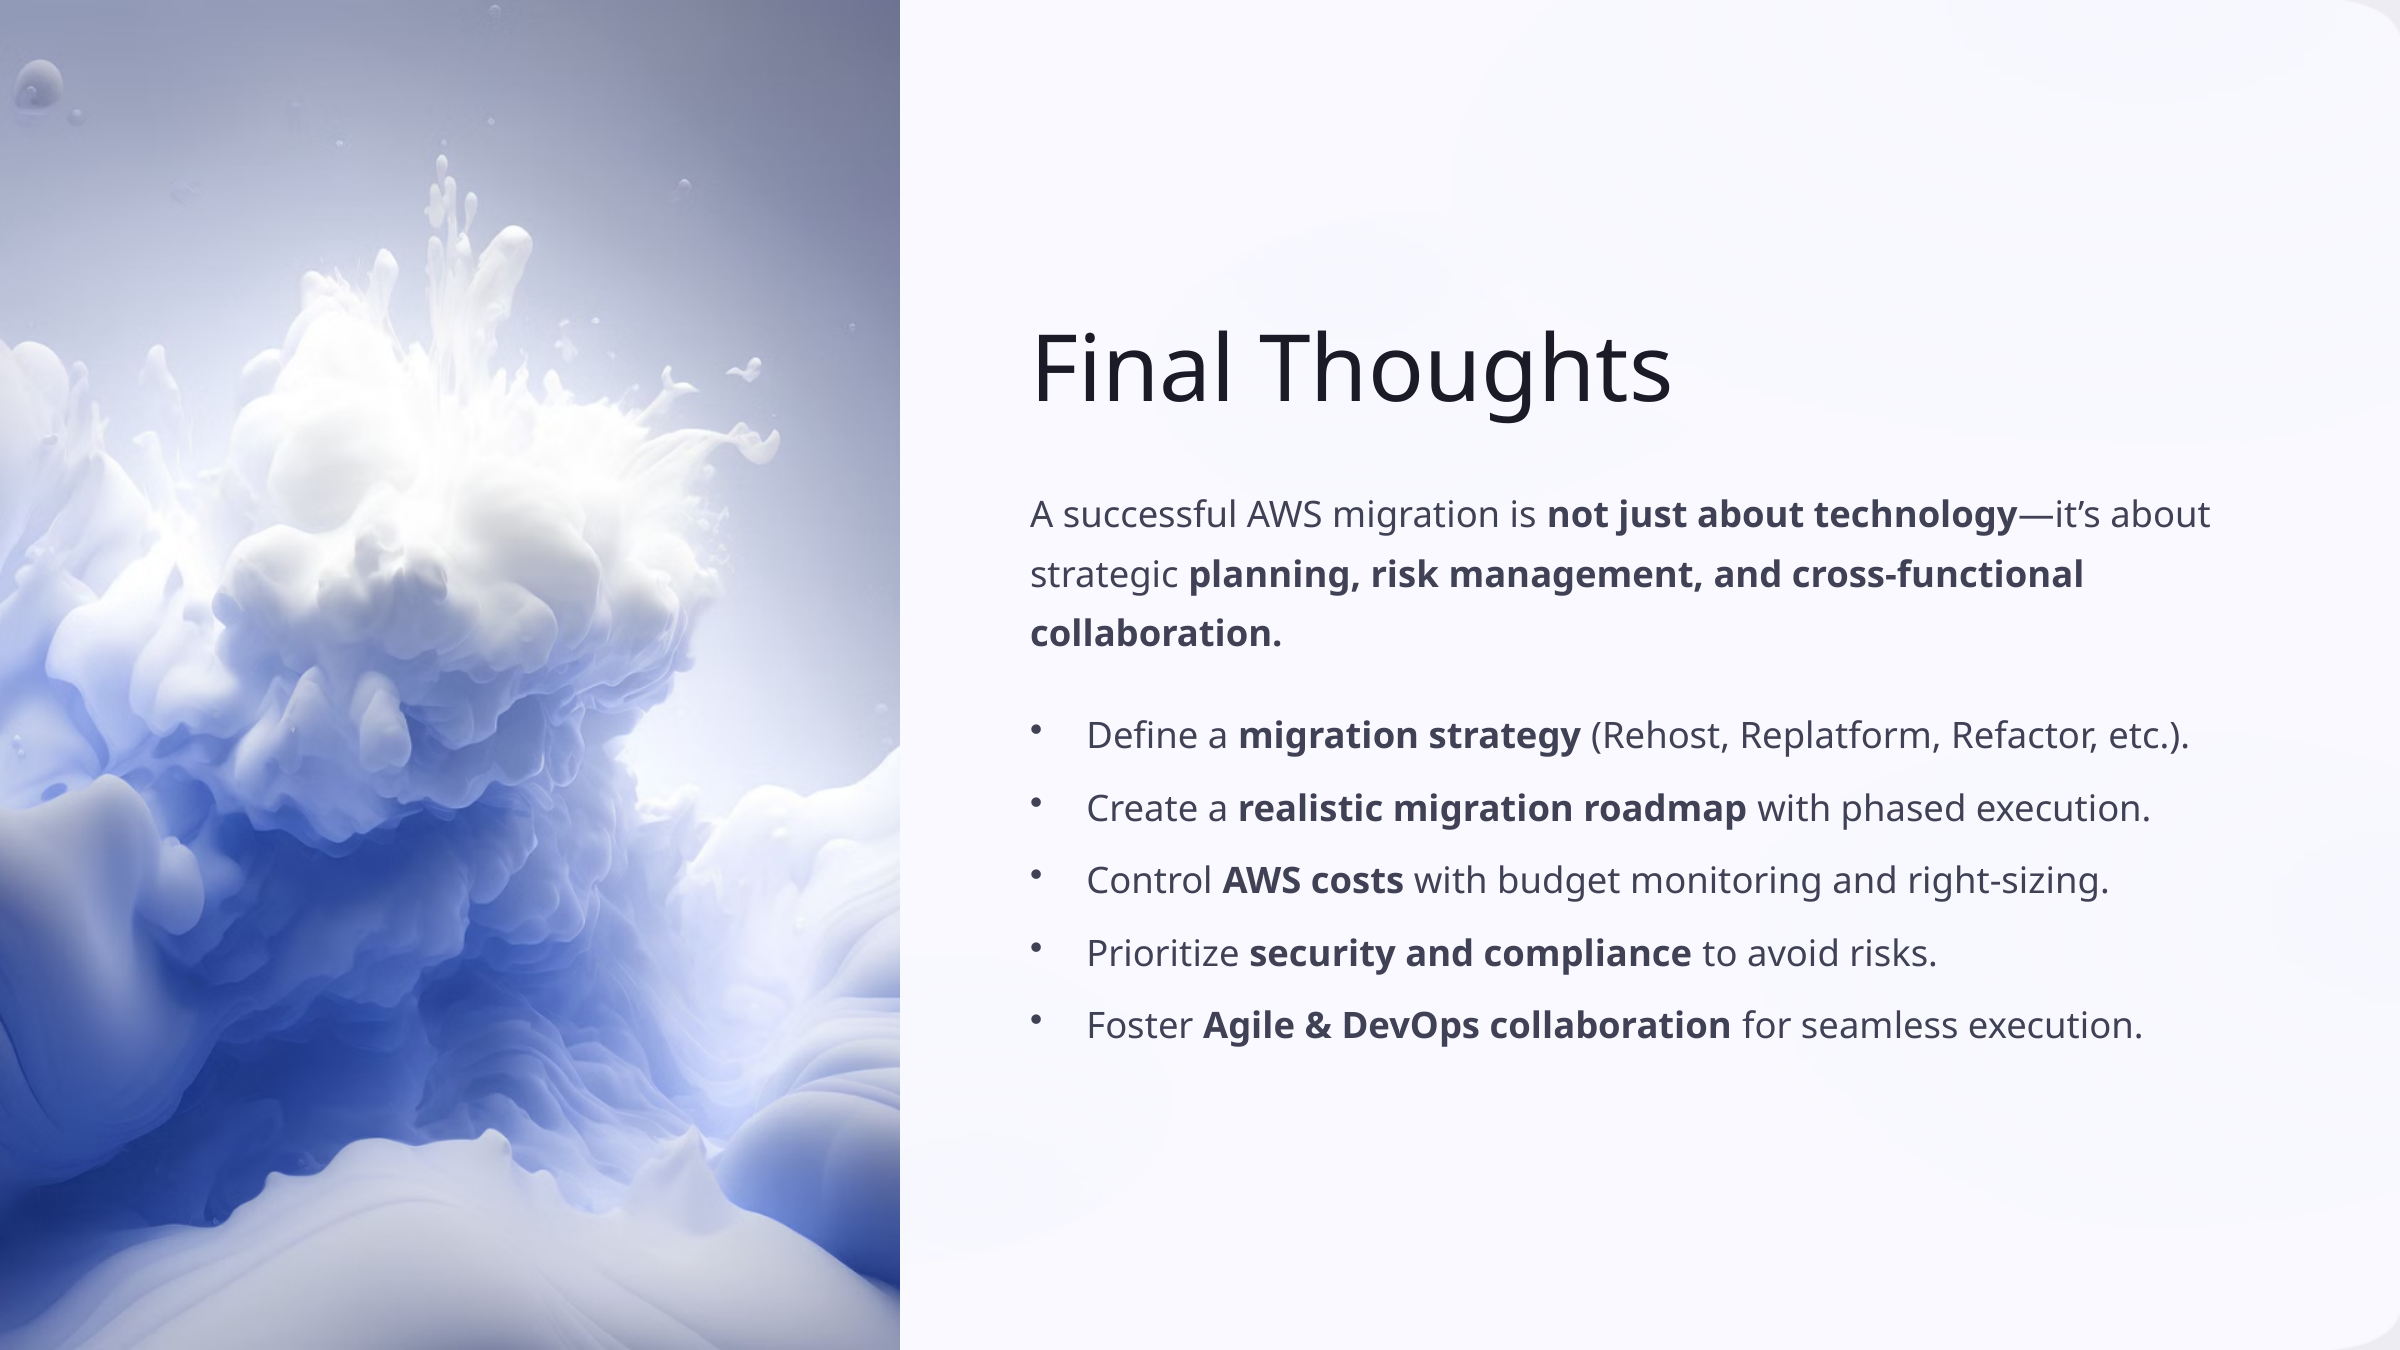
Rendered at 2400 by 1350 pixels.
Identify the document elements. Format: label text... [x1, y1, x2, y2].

text_box Foster Agile & DevOps collaboration for seamless execution. [1030, 986, 2270, 1046]
text_box Final Thoughts [1030, 303, 1961, 421]
text_box Control AWS costs with budget monitoring and right-sizing. [1030, 841, 2270, 901]
text_box Define a migration strategy (Rehost, Replatform, Refactor, etc.). [1030, 696, 2270, 756]
text_box Create a realistic migration roadmap with phased execution. [1030, 768, 2270, 829]
text_box A successful AWS migration is not just about technology—it’s about strategic planning, risk management, and cross-functional collaboration. [1030, 475, 2270, 655]
picture [0, 0, 900, 1350]
text_box Prioritize security and compliance to avoid risks. [1030, 913, 2270, 974]
